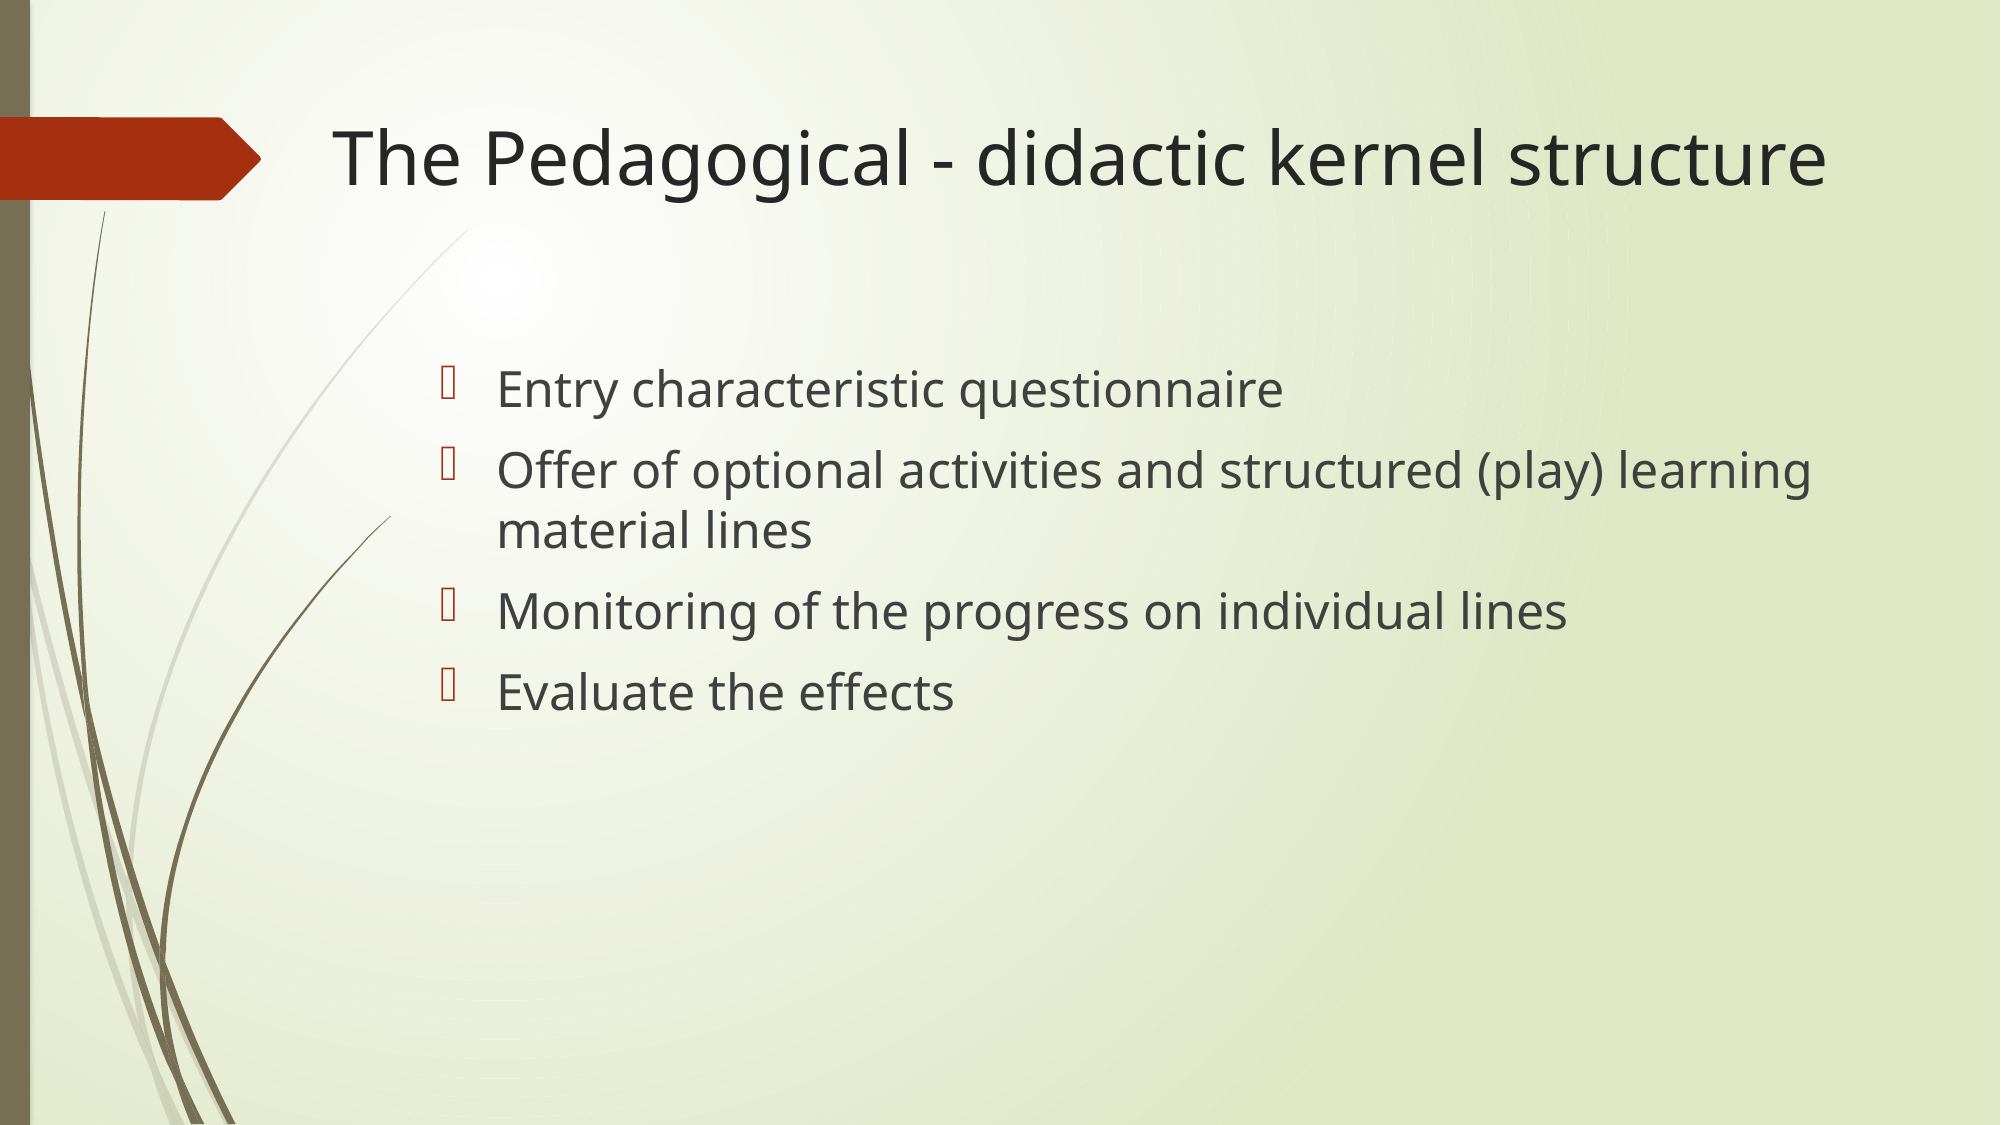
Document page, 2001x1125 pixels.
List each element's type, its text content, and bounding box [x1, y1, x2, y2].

title The Pedagogical - didactic kernel structure [317, 102, 1929, 313]
list Entry characteristic questionnaire Offer of optional activities and structured (play) learning material lines Monitoring of the progress on individual lines Evaluate the effects [424, 350, 1888, 970]
